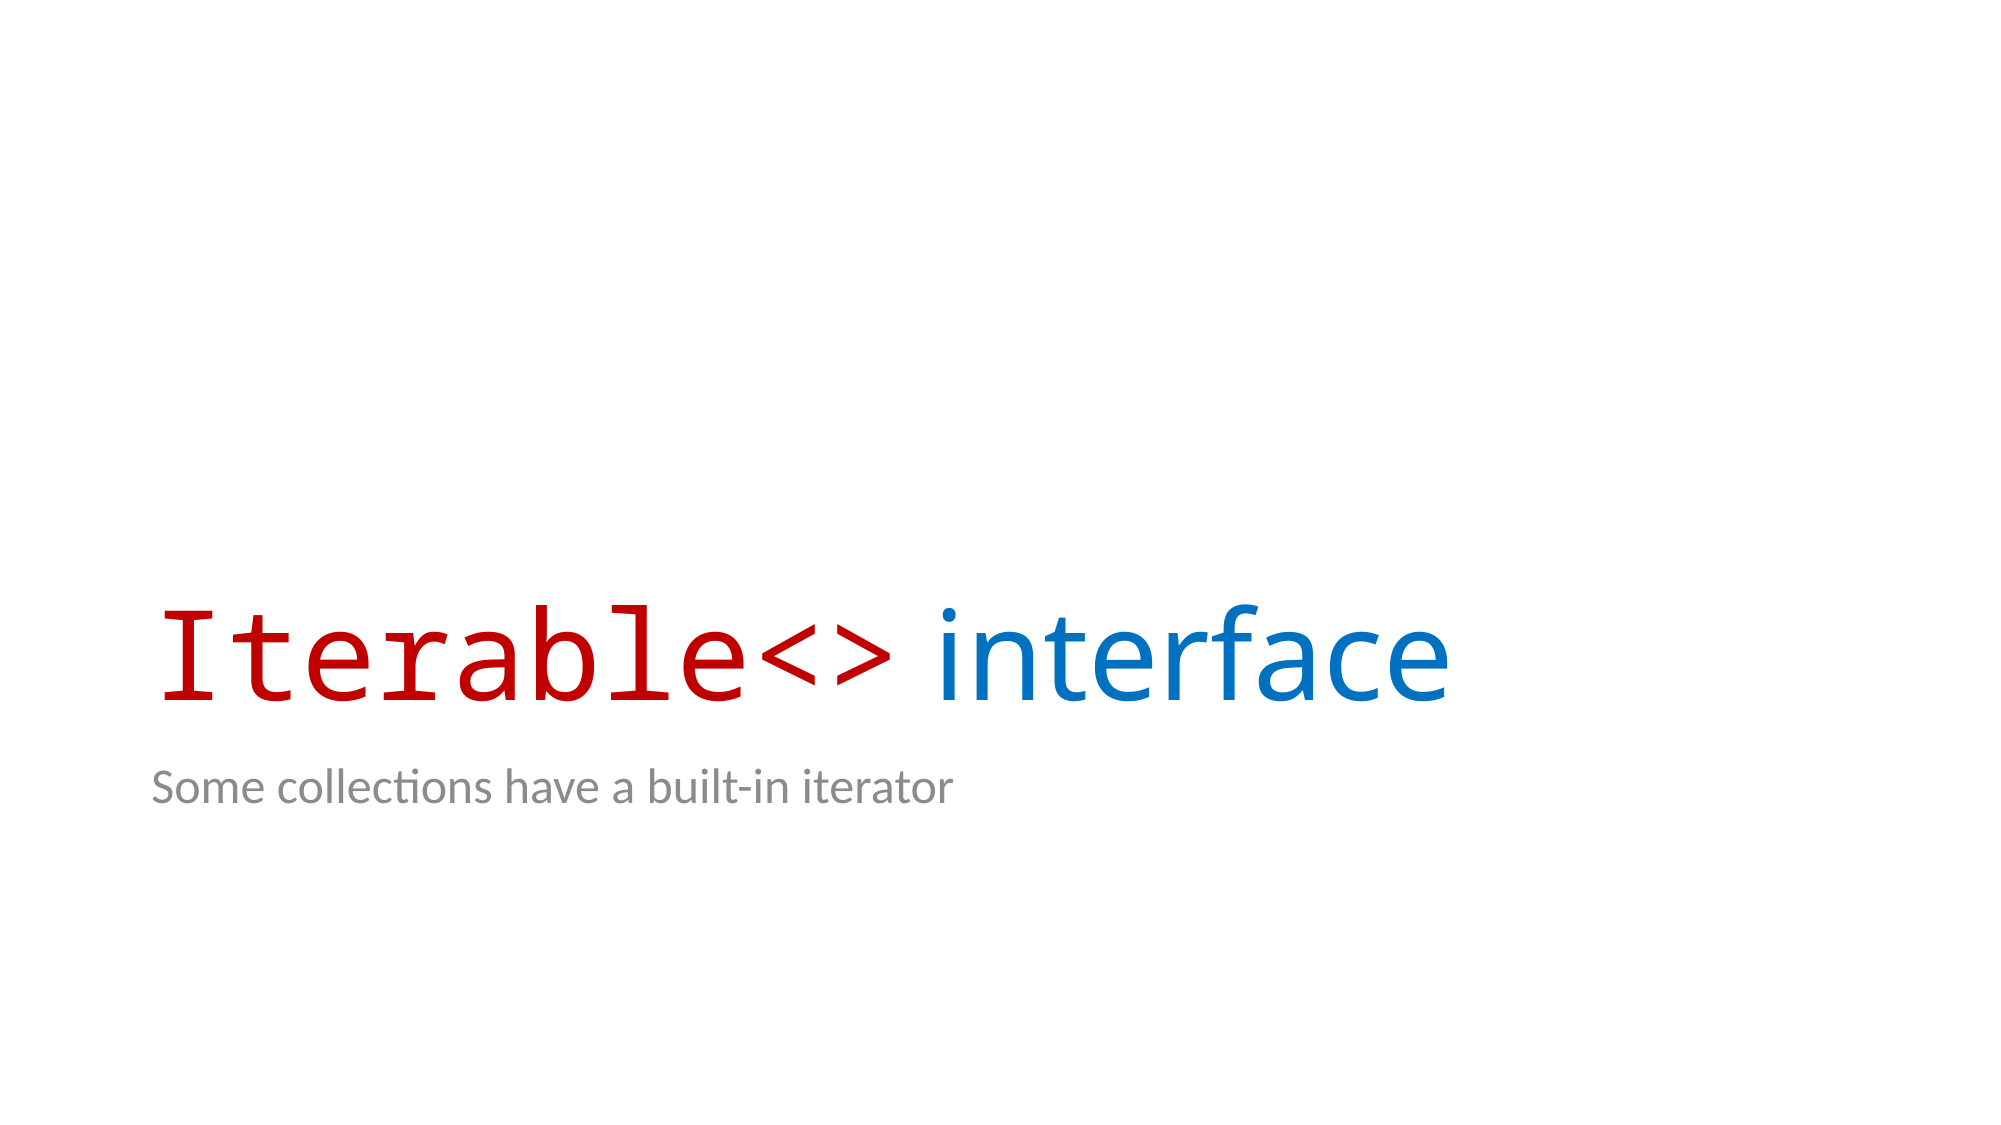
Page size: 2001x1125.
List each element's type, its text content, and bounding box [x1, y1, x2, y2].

title Iterable<> interface [136, 280, 1862, 736]
list Some collections have a built-in iterator [136, 752, 1862, 999]
